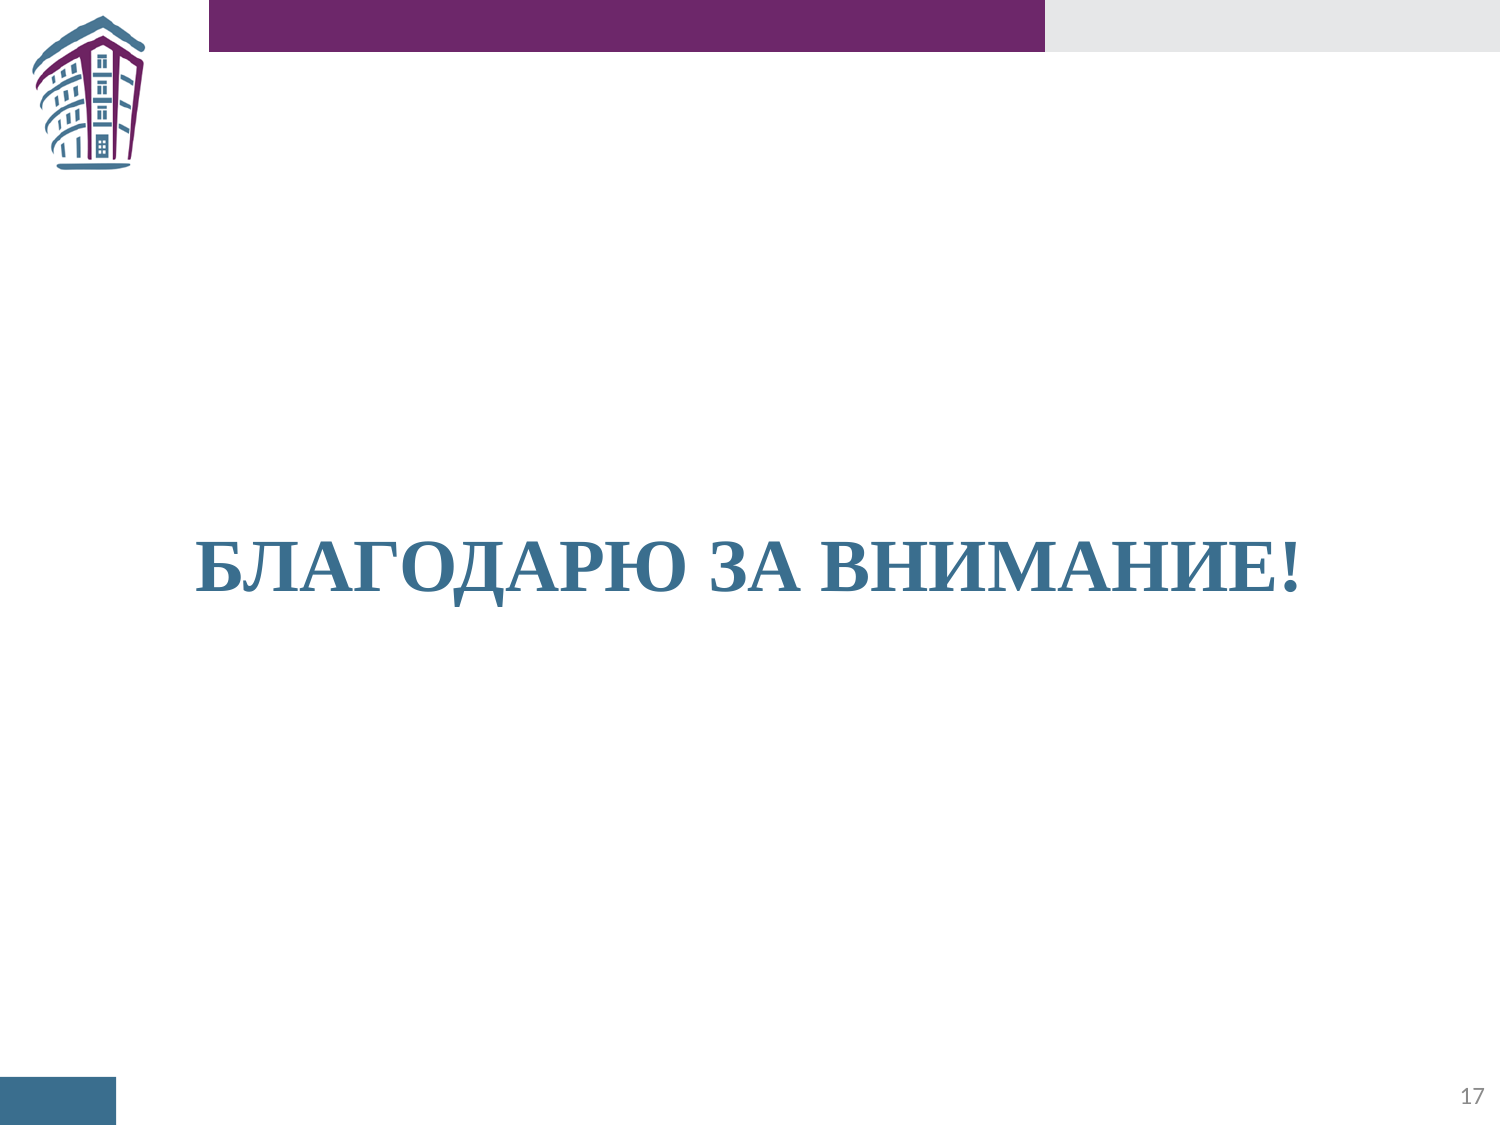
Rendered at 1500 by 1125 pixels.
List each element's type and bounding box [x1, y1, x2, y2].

text_box [0, 0, 1500, 1125]
picture [25, 8, 148, 173]
